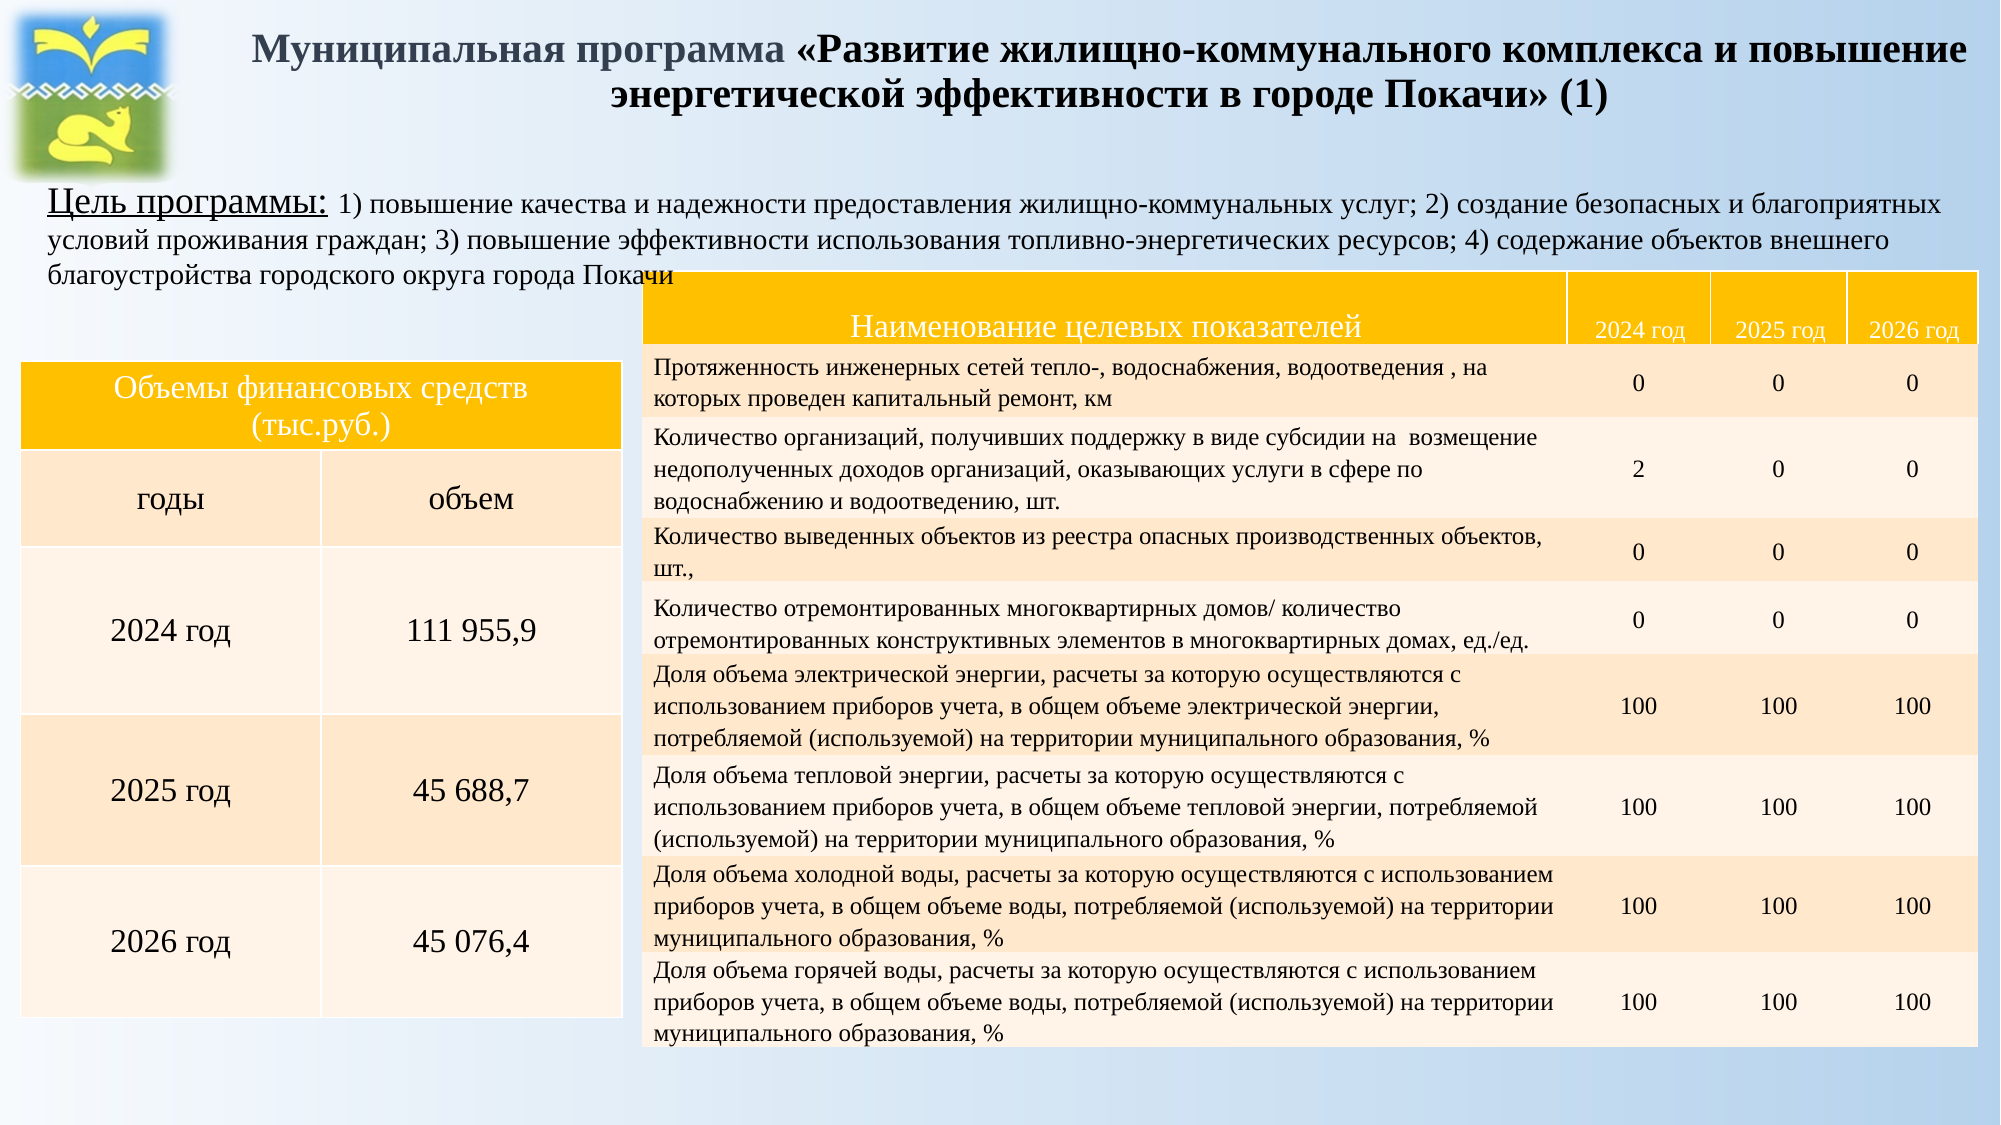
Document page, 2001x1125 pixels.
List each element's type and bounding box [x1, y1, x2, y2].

table_cell [322, 715, 621, 865]
table_header [1568, 298, 1710, 344]
text_box [32, 168, 1977, 298]
table_cell [21, 451, 320, 546]
table_cell [21, 548, 320, 713]
table_cell [21, 867, 320, 1017]
picture [0, 0, 183, 193]
table_header [1848, 298, 1977, 344]
table_header [643, 298, 1566, 344]
table_cell [322, 451, 621, 546]
table_cell [322, 867, 621, 1017]
table_cell [322, 548, 621, 713]
table_header [1711, 298, 1846, 344]
table_header [21, 362, 621, 449]
table_cell [21, 715, 320, 865]
table_cell [642, 344, 1978, 1047]
title [219, 18, 2000, 169]
